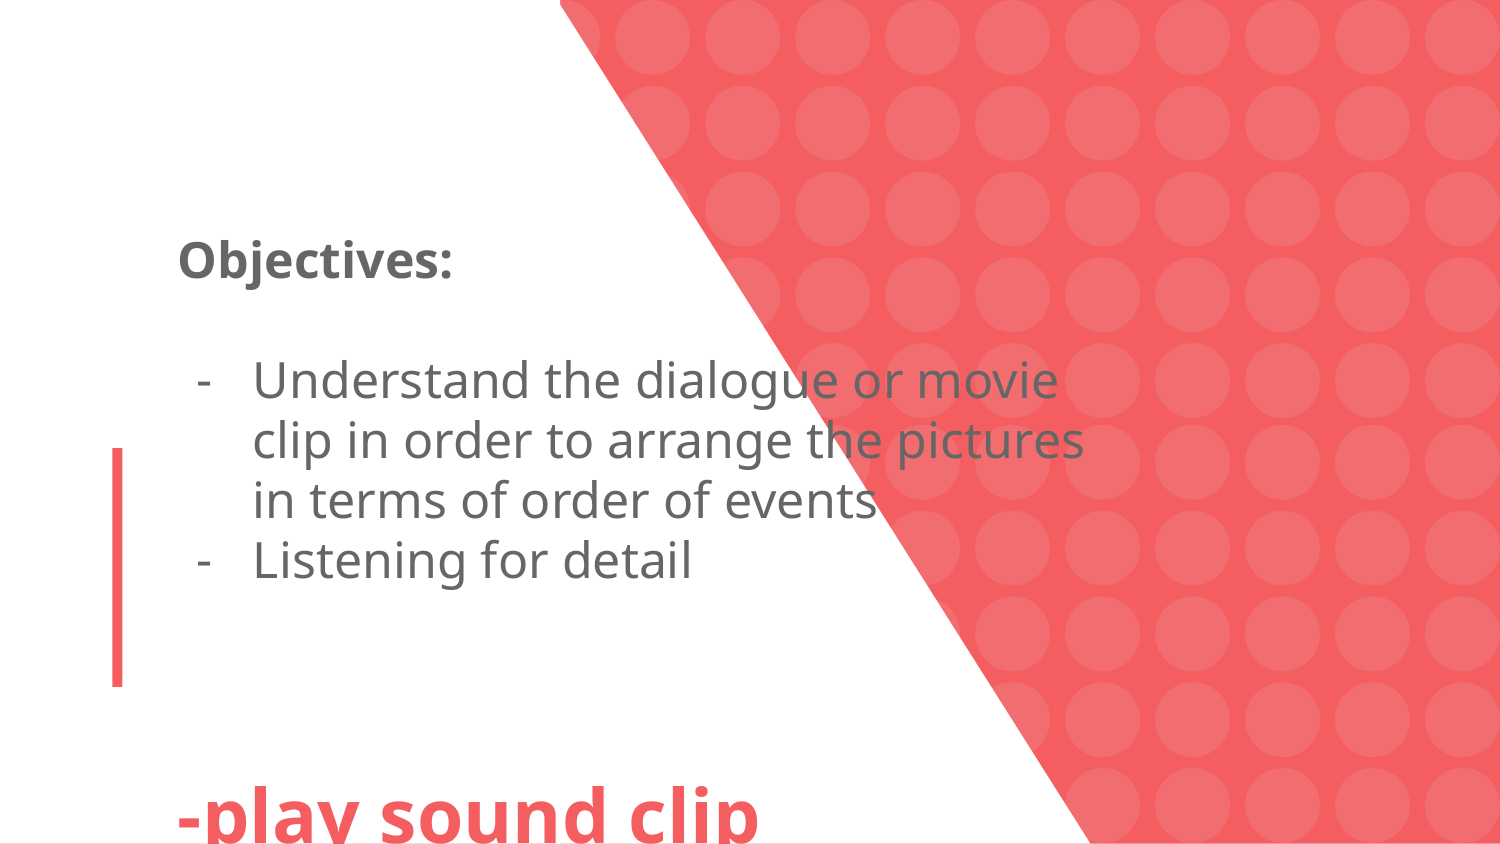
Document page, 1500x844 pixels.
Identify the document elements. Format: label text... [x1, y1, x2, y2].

title Objectives: Understand the dialogue or movie clip in order to arrange the pictures in terms of order of events Listening for detail -play sound clip [162, 46, 1144, 726]
